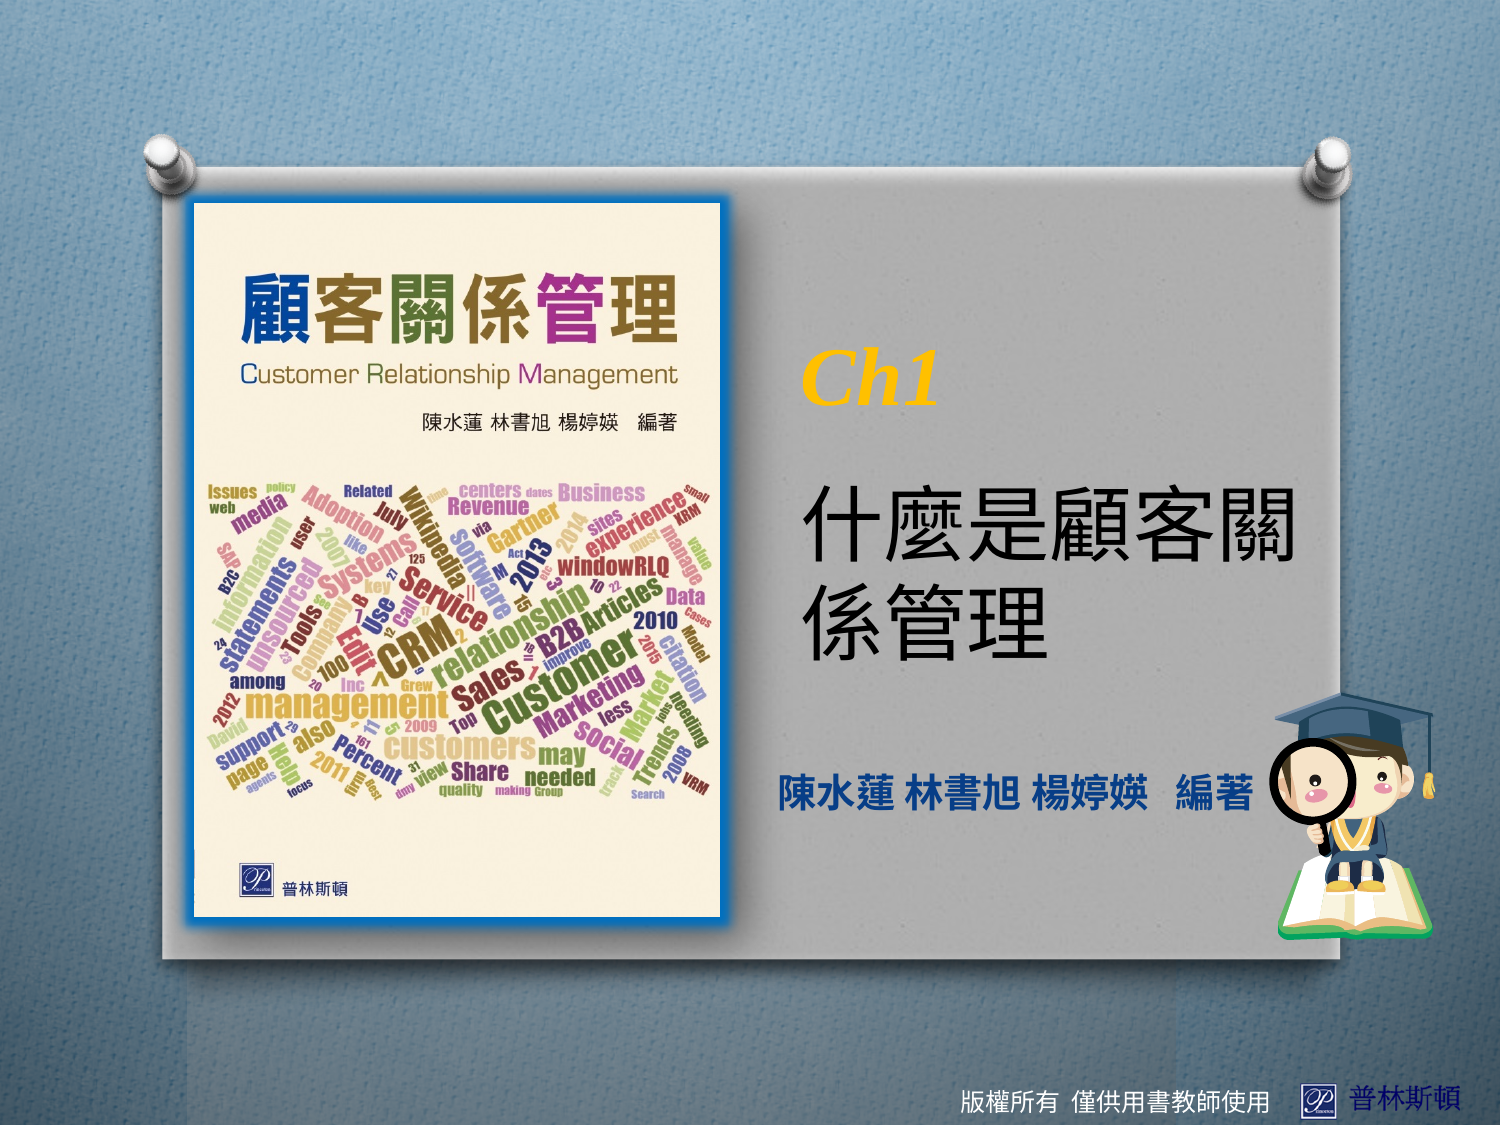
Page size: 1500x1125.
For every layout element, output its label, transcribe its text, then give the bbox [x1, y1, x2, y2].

picture [194, 203, 720, 917]
picture [1274, 109, 1396, 230]
picture [1269, 692, 1436, 941]
picture [1300, 1071, 1482, 1125]
text_box Ch1 什麼是顧客關係管理 [785, 314, 1388, 680]
picture [112, 100, 235, 219]
subtitle 陳水蓮 林書旭 楊婷媖 編著 [778, 751, 1264, 880]
